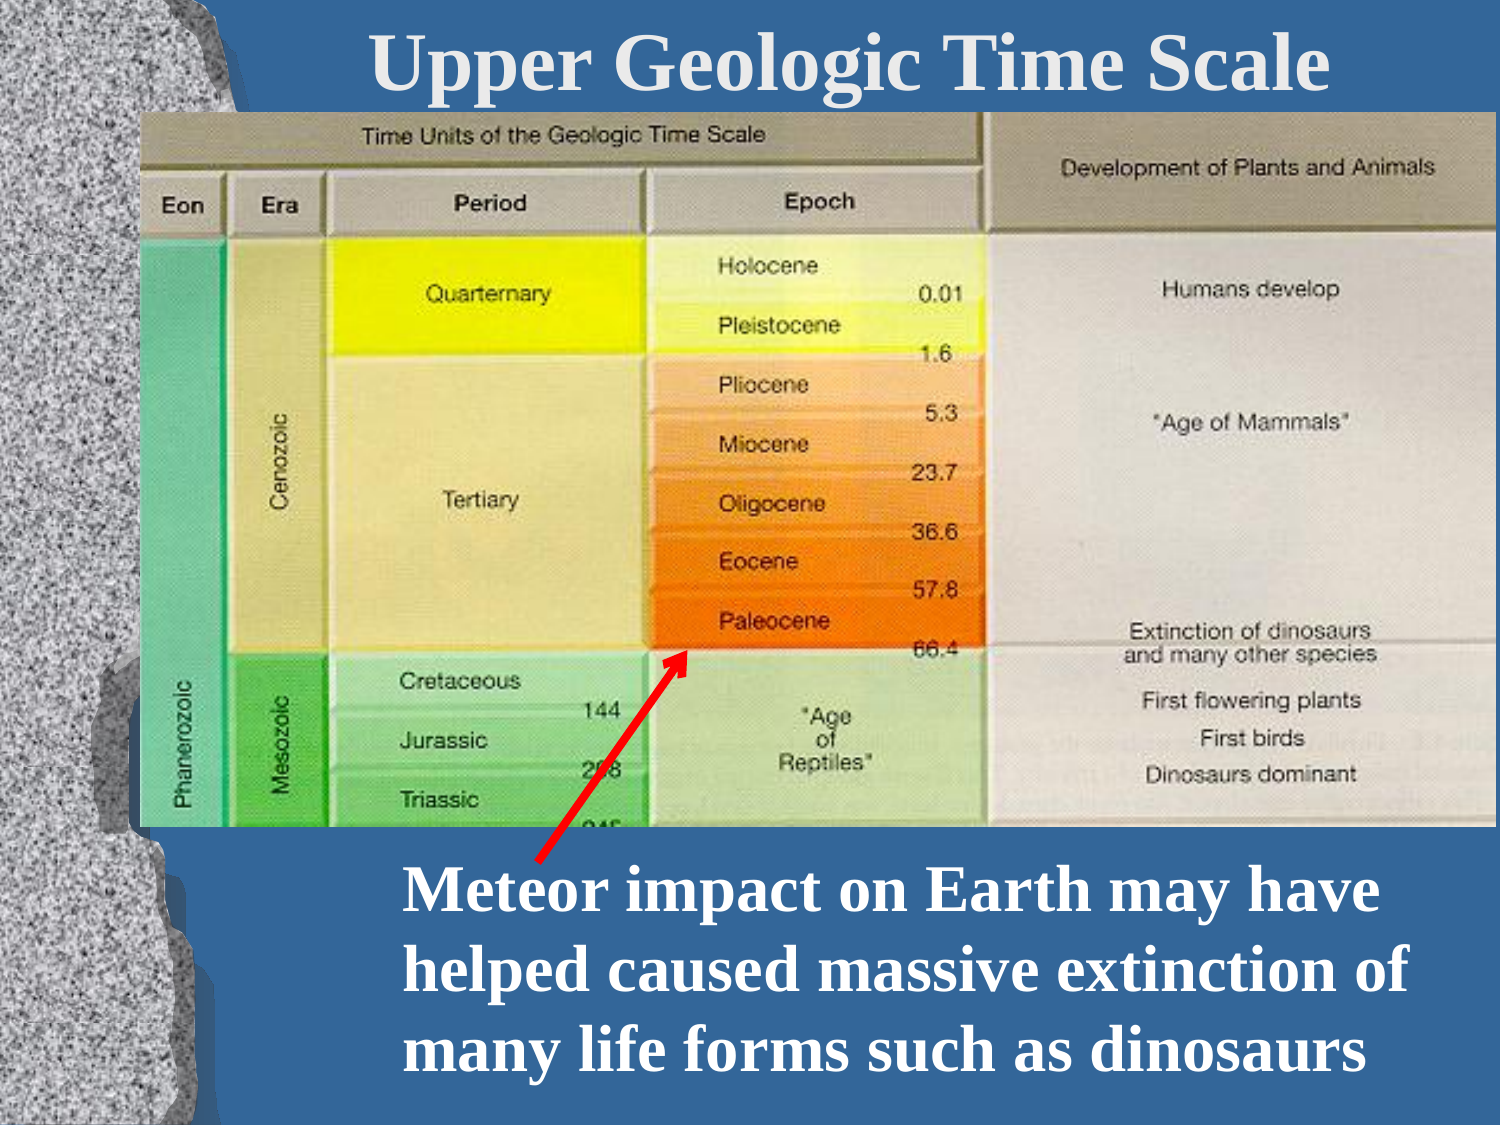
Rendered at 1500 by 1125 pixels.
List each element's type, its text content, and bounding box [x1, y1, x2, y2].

text_box Upper Geologic Time Scale [352, 0, 1348, 110]
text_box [505, 680, 719, 832]
picture [0, 0, 1500, 1125]
picture [200, 3, 209, 11]
text_box Meteor impact on Earth may have helped caused massive extinction of many life forms such as dinosaurs [237, 839, 1475, 1093]
